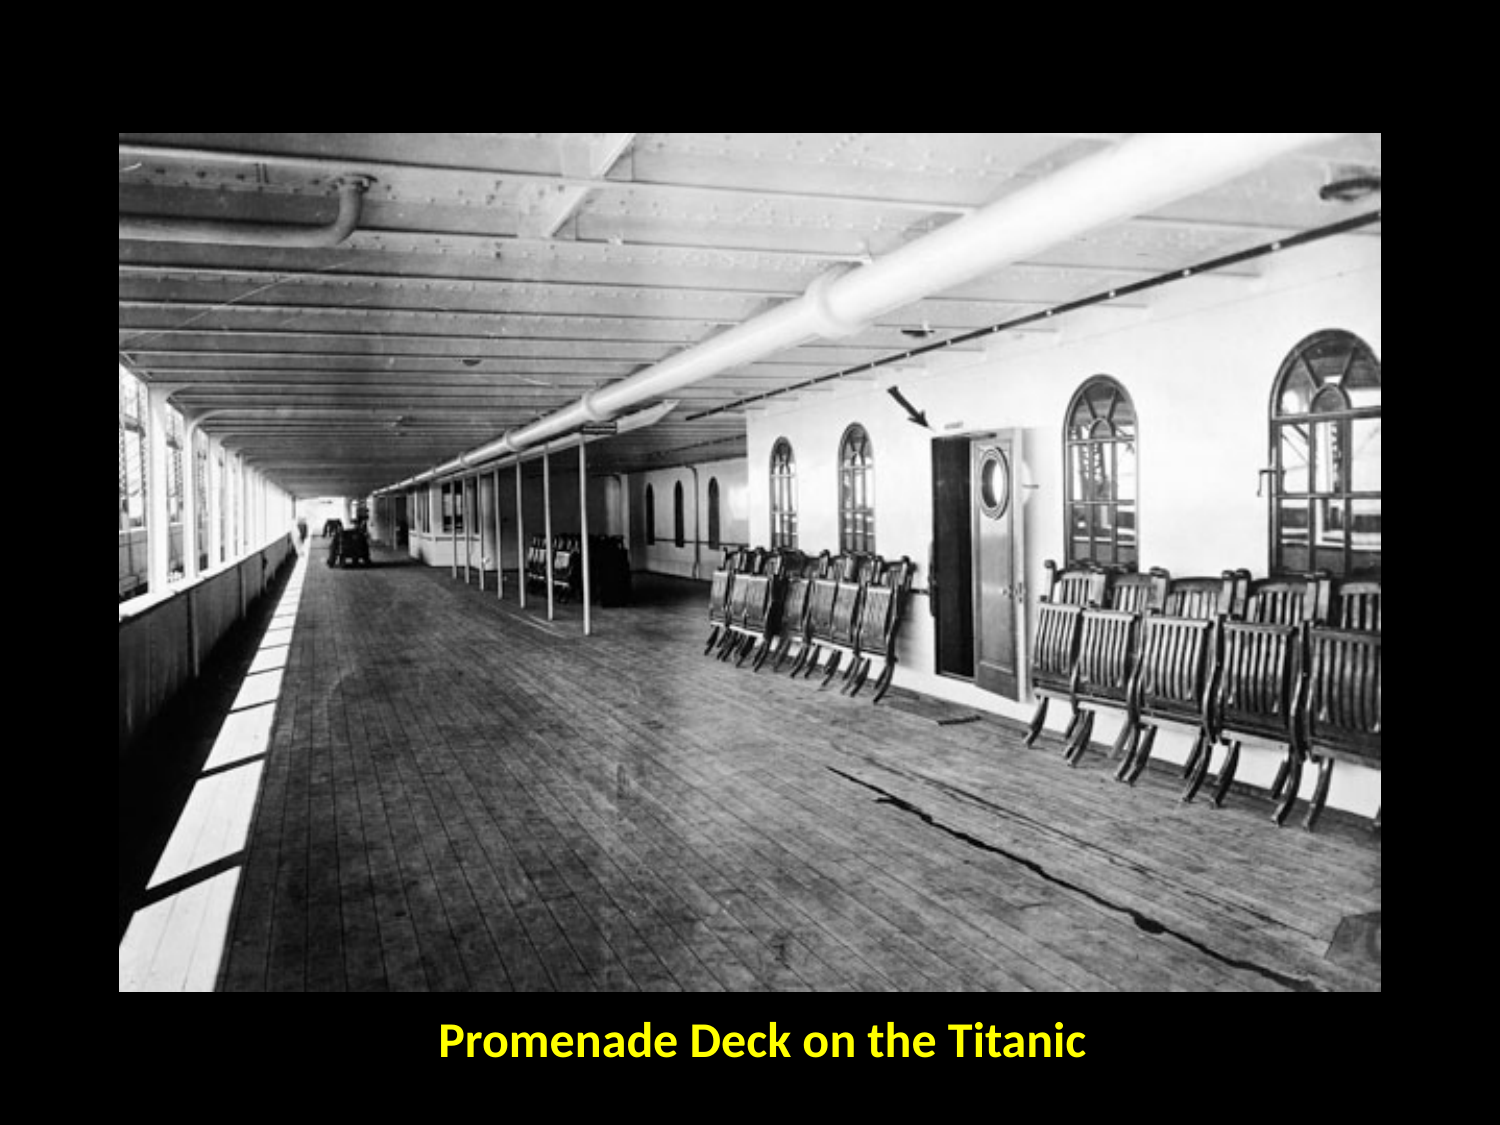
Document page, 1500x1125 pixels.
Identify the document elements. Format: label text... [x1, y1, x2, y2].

picture [119, 133, 1381, 992]
text_box Promenade Deck on the Titanic [199, 1000, 1325, 1075]
